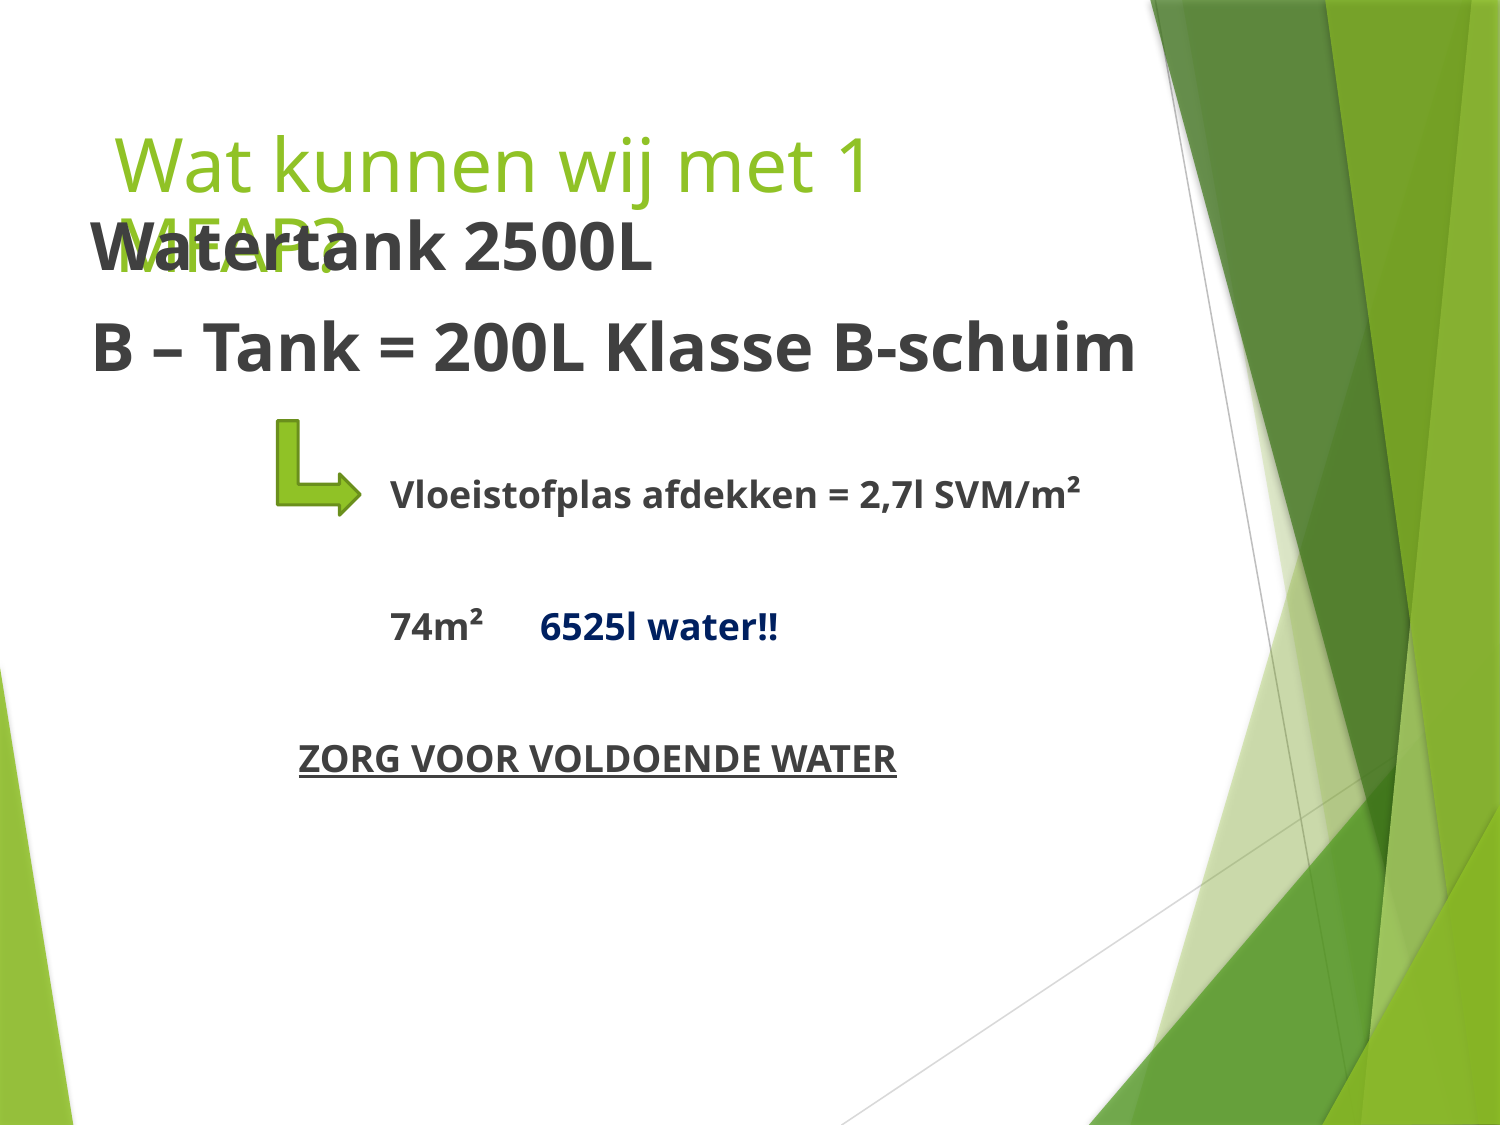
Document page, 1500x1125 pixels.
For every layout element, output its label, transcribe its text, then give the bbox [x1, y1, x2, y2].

list Watertank 2500L B – Tank = 200L Klasse B-schuim Vloeistofplas afdekken = 2,7l SVM/m² 74m² 6525l water!! ZORG VOOR VOLDOENDE WATER [75, 196, 1306, 1000]
title Wat kunnen wij met 1 MFAP? [99, 99, 1142, 196]
text_box [275, 419, 362, 517]
